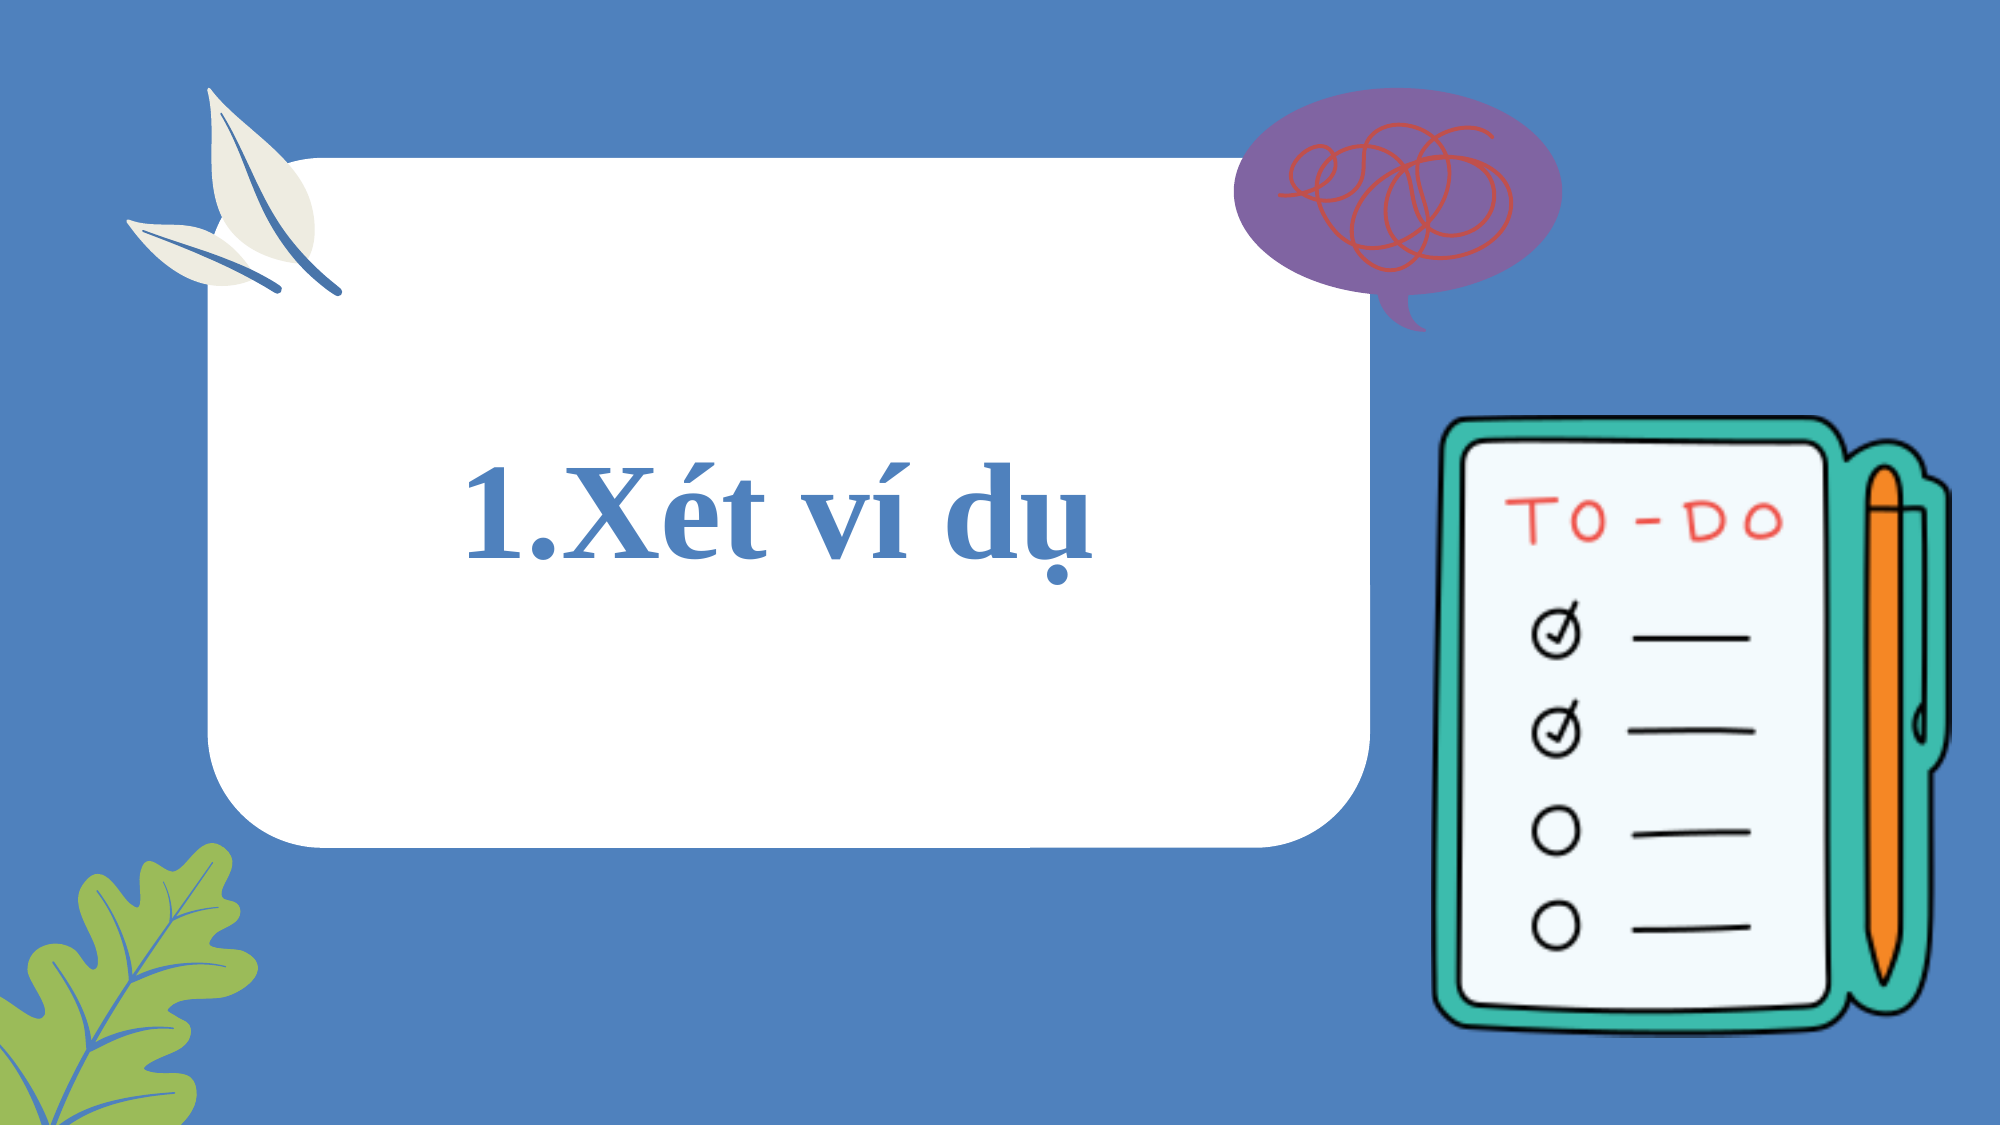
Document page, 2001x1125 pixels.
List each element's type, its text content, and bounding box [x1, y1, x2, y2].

title 1.Xét ví dụ [297, 415, 1258, 612]
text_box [0, 842, 258, 1125]
picture [1431, 415, 1952, 1038]
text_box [126, 87, 343, 297]
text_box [1233, 87, 1563, 332]
